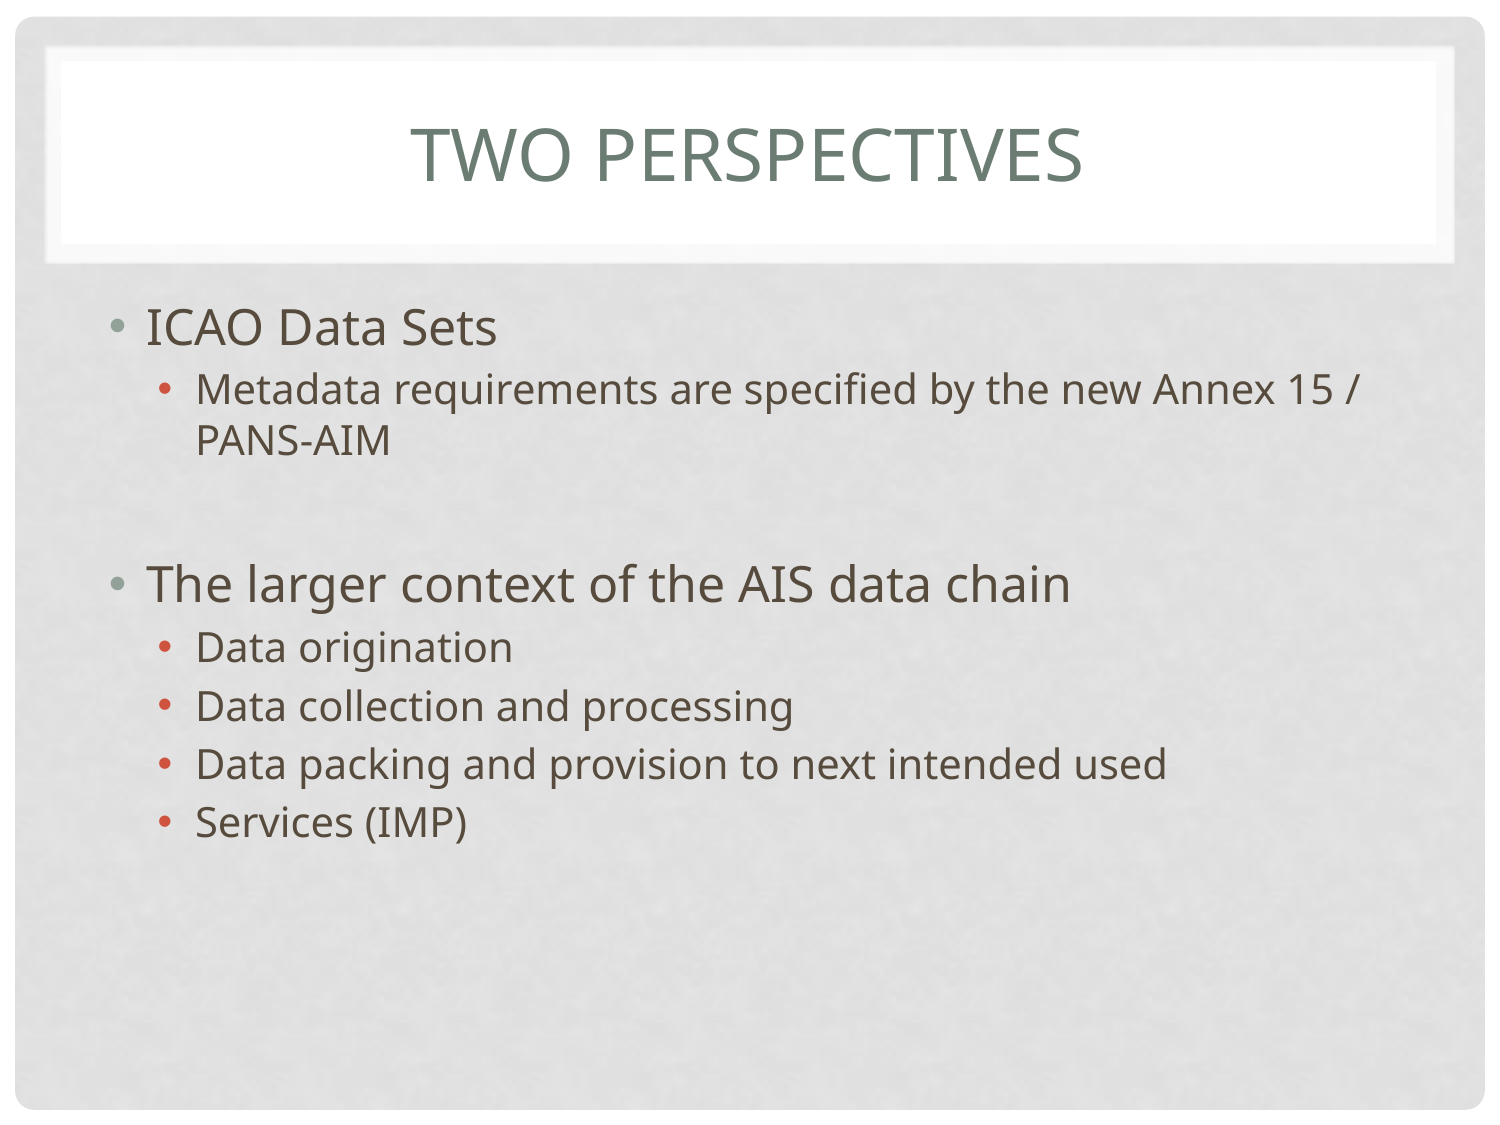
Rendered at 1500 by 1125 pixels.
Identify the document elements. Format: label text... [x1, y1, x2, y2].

title Two perspectives [69, 66, 1425, 238]
list ICAO Data Sets Metadata requirements are specified by the new Annex 15 / PANS-AIM The larger context of the AIS data chain Data origination Data collection and processing Data packing and provision to next intended used Services (IMP) [74, 287, 1426, 1006]
